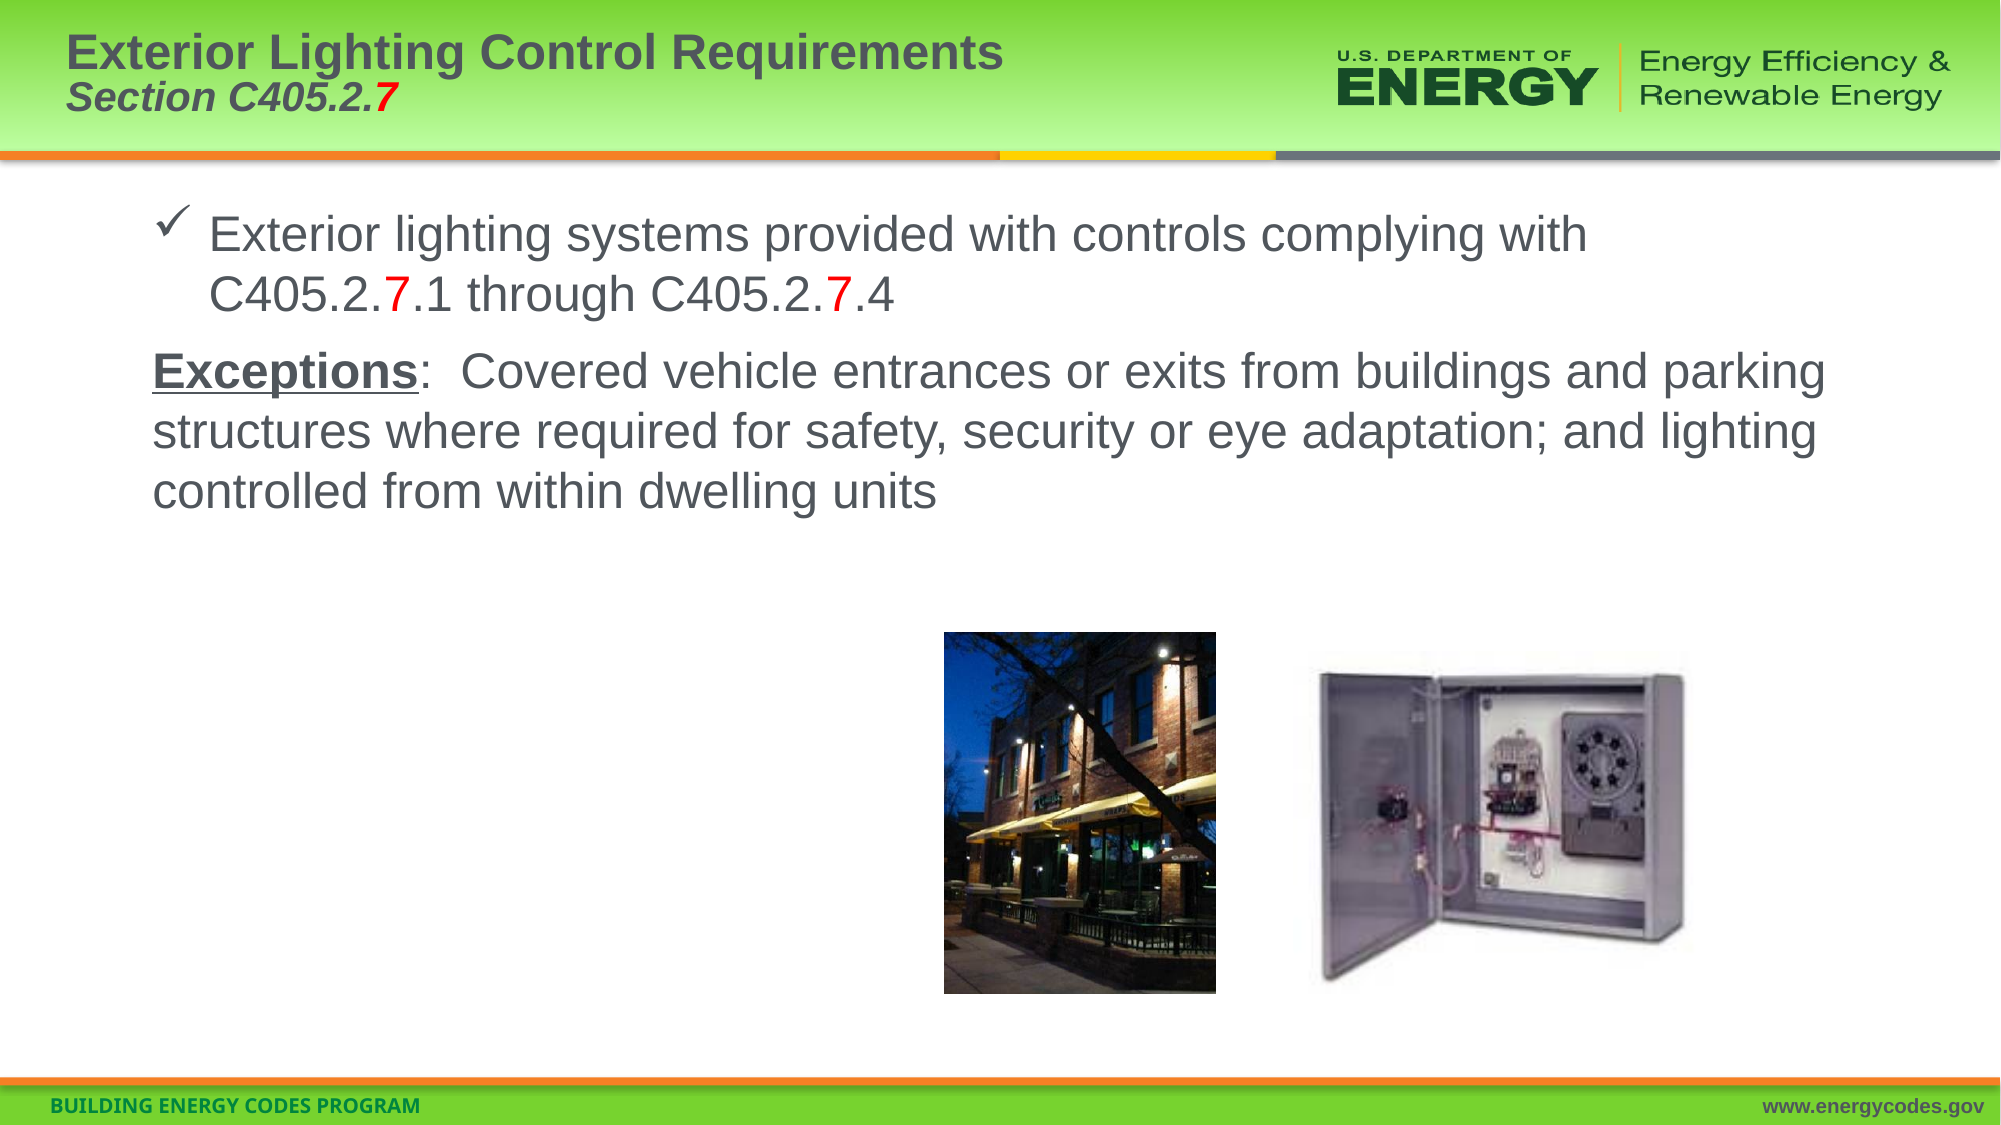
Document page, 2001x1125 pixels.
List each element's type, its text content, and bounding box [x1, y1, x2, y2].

title Exterior Lighting Control Requirements Section C405.2.7 [50, 0, 1080, 152]
picture [944, 632, 1216, 995]
list Exterior lighting systems provided with controls complying with C405.2.7.1 through C405.2.7.4 Exceptions: Covered vehicle entrances or exits from buildings and parking structures where required for safety, security or eye adaptation; and lighting controlled from within dwelling units [137, 193, 1856, 994]
picture [1292, 651, 1711, 995]
picture [1338, 43, 1953, 112]
